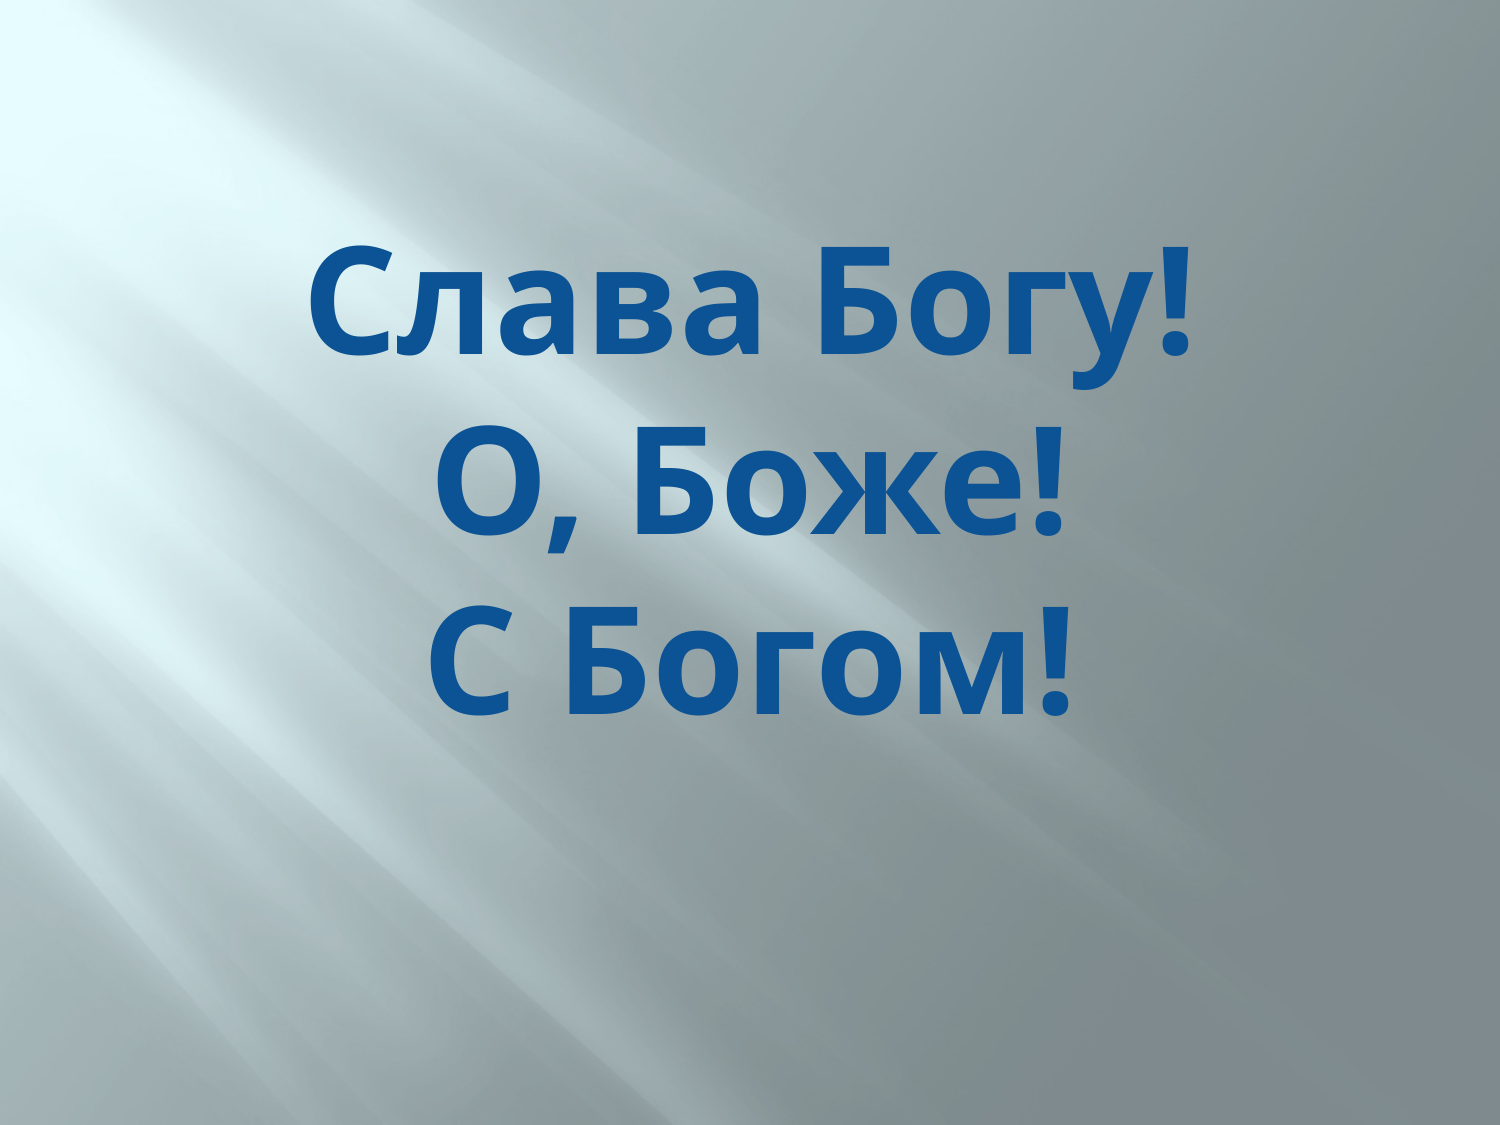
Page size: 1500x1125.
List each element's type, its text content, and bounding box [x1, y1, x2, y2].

title Слава Богу! О, Боже! С Богом! [75, 45, 1425, 906]
